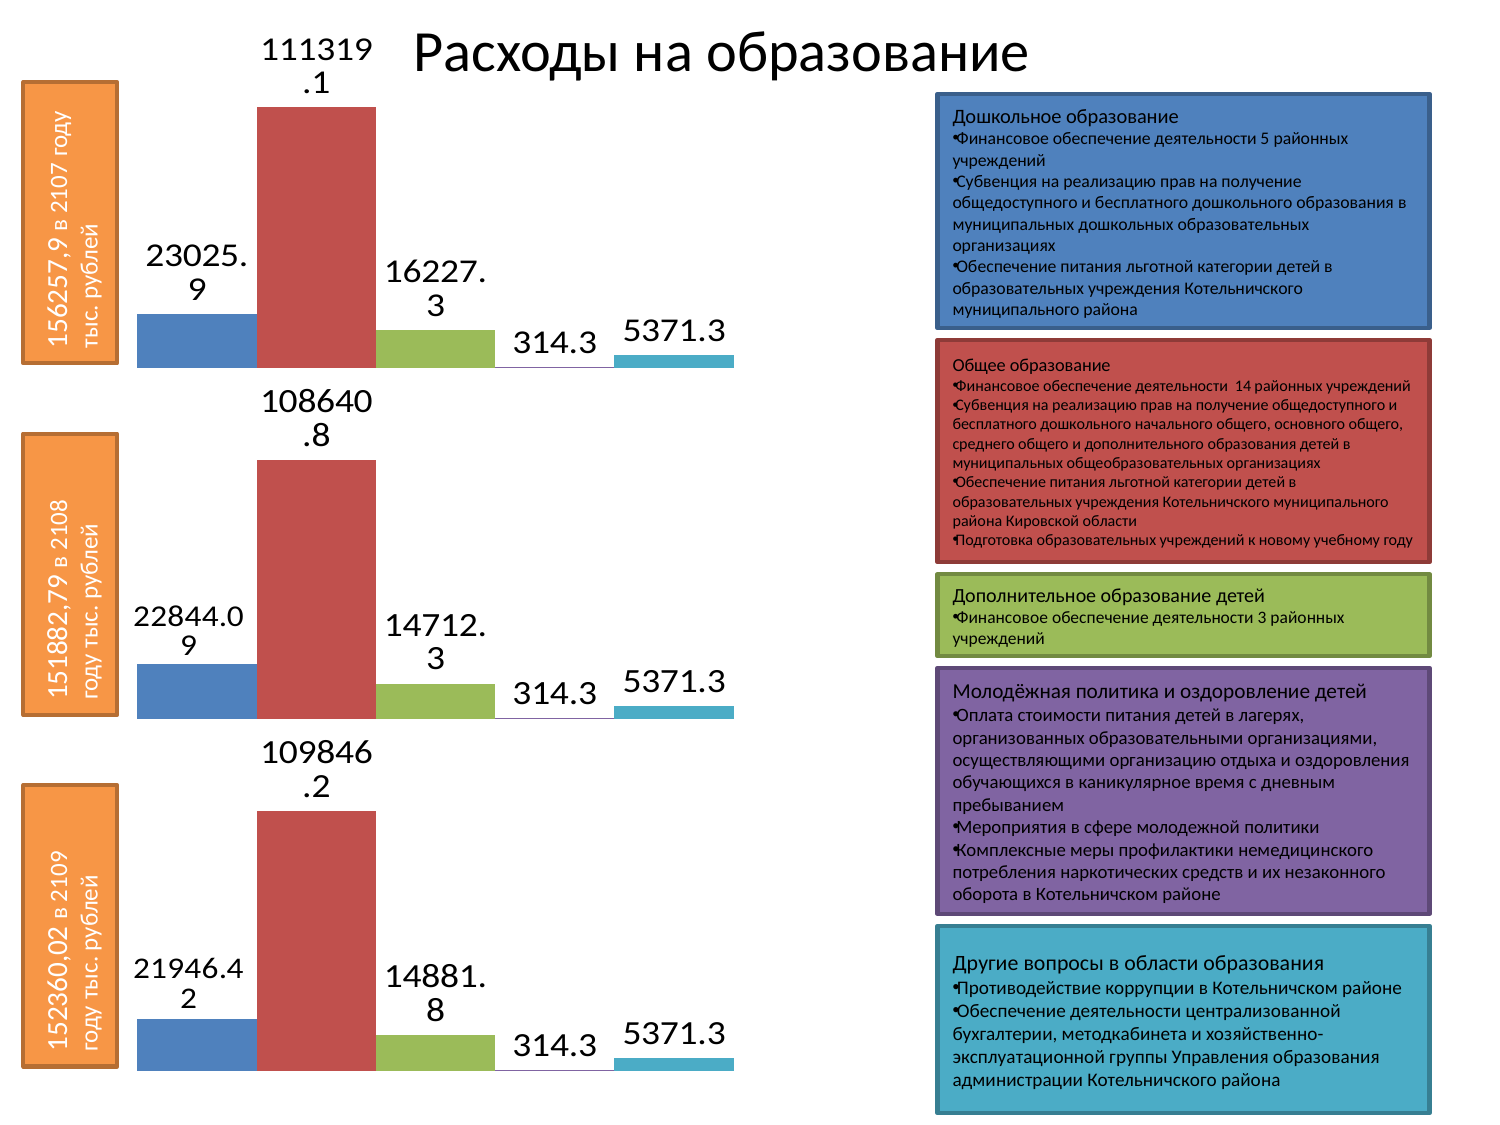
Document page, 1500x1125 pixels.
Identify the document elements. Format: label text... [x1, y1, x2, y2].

chart [34, 737, 828, 1087]
text_box 156257,9 в 2107 году тыс. рублей [21, 80, 29, 365]
text_box Другие вопросы в области образования Противодействие коррупции в Котельничском районе Обеспечение деятельности централизованной бухгалтерии, методкабинета и хозяйственно-эксплуатационной группы Управления образования администрации Котельничского района [935, 924, 1432, 1115]
chart [34, 34, 828, 384]
text_box Молодёжная политика и оздоровление детей Оплата стоимости питания детей в лагерях, организованных образовательными организациями, осуществляющими организацию отдыха и оздоровления обучающихся в каникулярное время с дневным пребыванием Мероприятия в сфере молодежной политики Комплексные меры профилактики немедицинского потребления наркотических средств и их незаконного оборота в Котельничском районе [935, 666, 1432, 916]
text_box 152360,02 в 2109 году тыс. рублей [21, 783, 29, 1069]
text_box 151882,79 в 2108 году тыс. рублей [21, 432, 29, 717]
chart [34, 386, 828, 736]
text_box Дополнительное образование детей Финансовое обеспечение деятельности 3 районных учреждений [935, 572, 1432, 658]
title Расходы на образование [46, 0, 1397, 96]
text_box Общее образование Финансовое обеспечение деятельности 14 районных учреждений Субвенция на реализацию прав на получение общедоступного и бесплатного дошкольного начального общего, основного общего, среднего общего и дополнительного образования детей в муниципальных общеобразовательных организациях Обеспечение питания льготной категории детей в образовательных учреждения Котельничского муниципального района Кировской области Подготовка образовательных учреждений к новому учебному году [935, 338, 1432, 564]
text_box Дошкольное образование Финансовое обеспечение деятельности 5 районных учреждений Субвенция на реализацию прав на получение общедоступного и бесплатного дошкольного образования в муниципальных дошкольных образовательных организациях Обеспечение питания льготной категории детей в образовательных учреждения Котельничского муниципального района [935, 92, 1432, 330]
